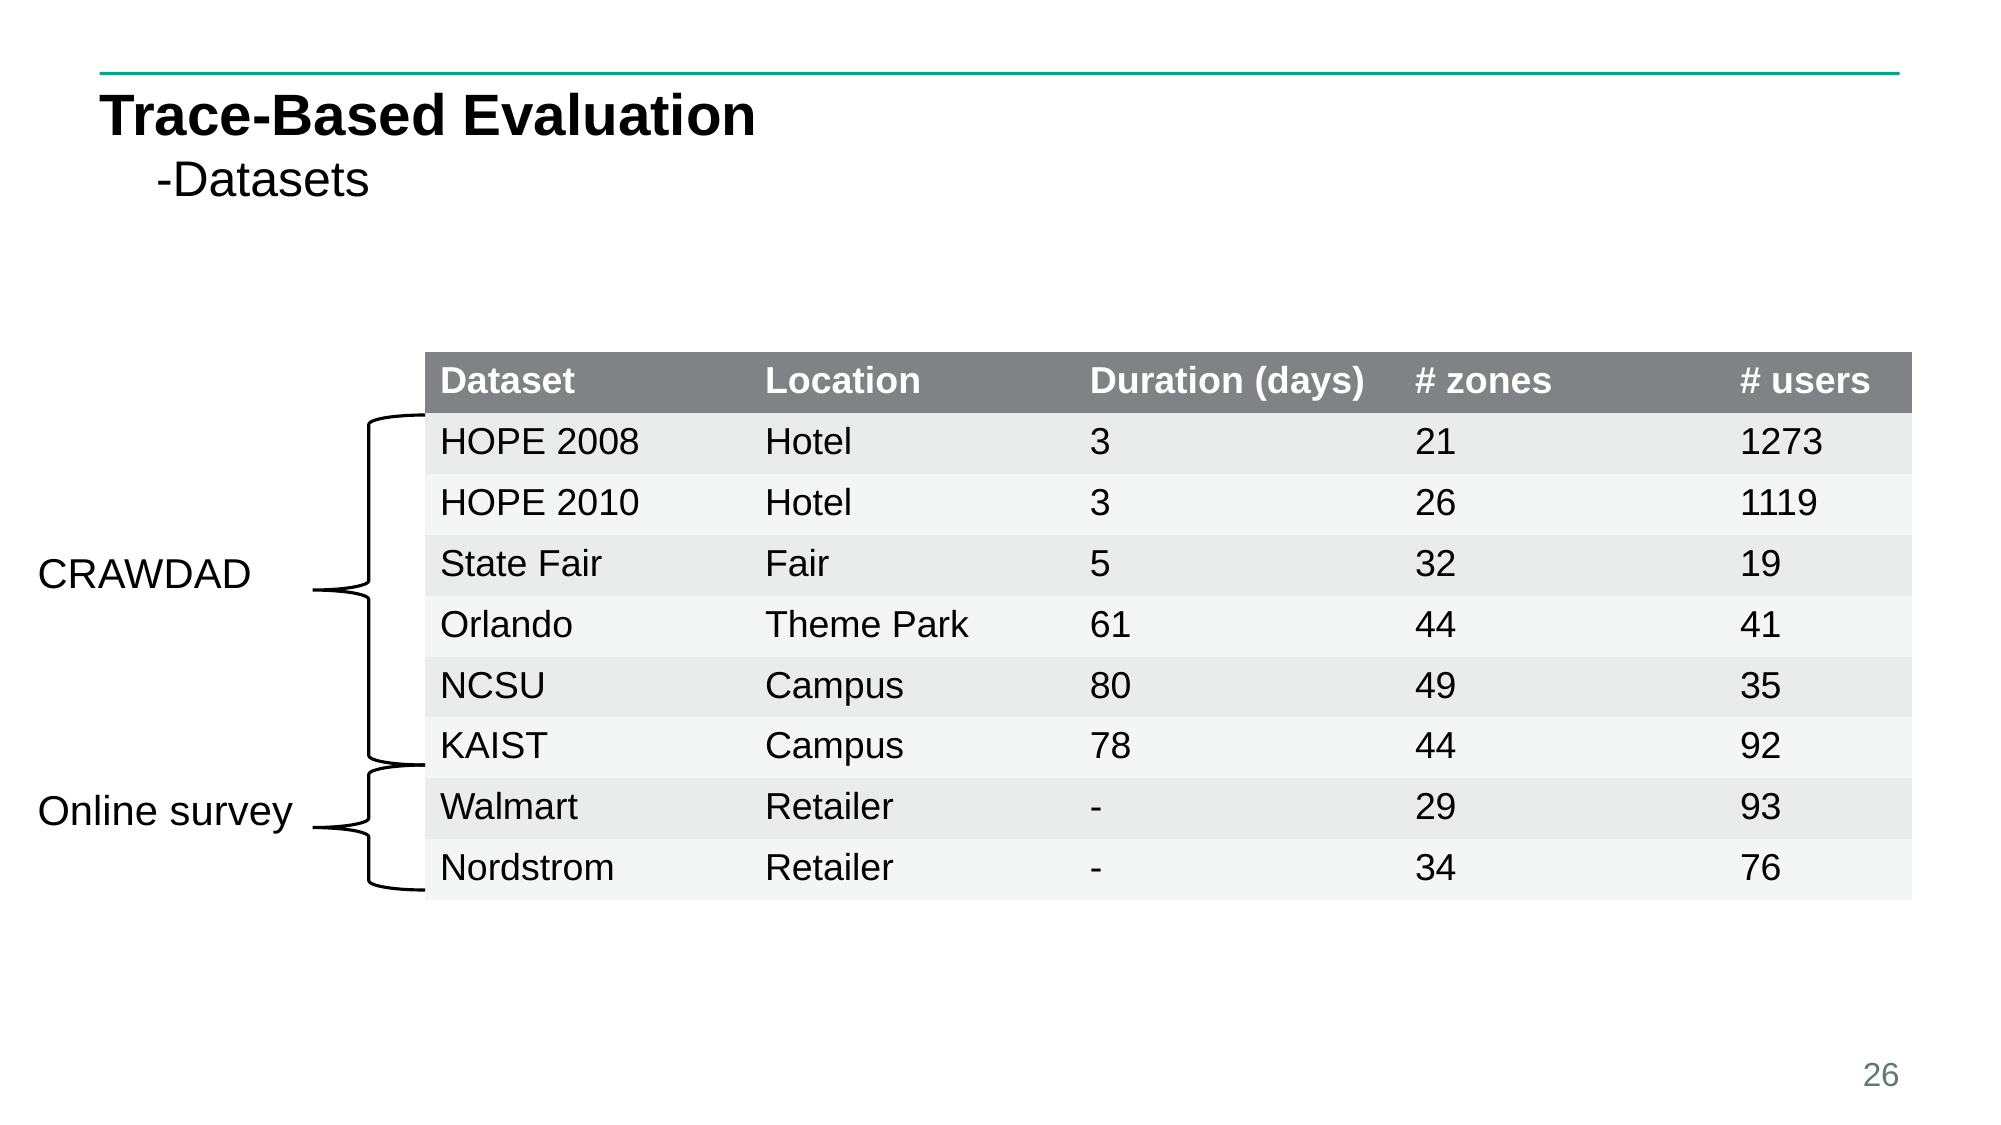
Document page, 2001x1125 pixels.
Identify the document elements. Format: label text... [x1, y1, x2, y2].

text_box [313, 764, 426, 891]
table_cell 34 [1400, 839, 1725, 900]
table_cell Orlando [426, 596, 750, 657]
text_box CRAWDAD [37, 552, 275, 628]
table_cell 78 [1075, 717, 1400, 778]
title Trace-Based Evaluation [99, 85, 1900, 153]
table_cell 1273 [1725, 413, 1912, 474]
table_cell Theme Park [750, 596, 1075, 657]
table_cell HOPE 2010 [426, 474, 750, 535]
table_cell 93 [1725, 778, 1912, 839]
table_cell Retailer [750, 839, 1075, 900]
table_cell 41 [1725, 596, 1912, 657]
table_cell 44 [1400, 596, 1725, 657]
table_cell Campus [750, 717, 1075, 778]
table_cell 32 [1400, 535, 1725, 596]
table_cell 3 [1075, 413, 1400, 474]
table_cell State Fair [426, 535, 750, 596]
table_cell Walmart [426, 778, 750, 839]
table_cell 21 [1400, 413, 1725, 474]
table_cell 61 [1075, 596, 1400, 657]
table_cell 44 [1400, 717, 1725, 778]
table_cell 3 [1075, 474, 1400, 535]
text_box [312, 414, 426, 765]
table_cell Hotel [750, 474, 1075, 535]
table_header Duration (days) [1075, 352, 1400, 413]
text_box Online survey [37, 789, 313, 865]
slide_number 26 [1812, 1054, 1900, 1093]
table_cell Hotel [750, 413, 1075, 474]
table_cell Fair [750, 535, 1075, 596]
list -Datasets [99, 153, 1900, 216]
table_cell 26 [1400, 474, 1725, 535]
table_header Dataset [425, 352, 750, 413]
table_header # users [1725, 352, 1912, 413]
table_header Location [750, 352, 1075, 413]
table_cell HOPE 2008 [425, 413, 750, 474]
table_cell Nordstrom [425, 839, 750, 900]
table_cell 49 [1400, 657, 1725, 717]
table_cell 1119 [1725, 474, 1912, 535]
table_cell KAIST [426, 717, 750, 778]
table_cell 76 [1725, 839, 1912, 900]
table_cell 5 [1075, 535, 1400, 596]
table_cell 29 [1400, 778, 1725, 839]
table_cell - [1075, 778, 1400, 839]
table_cell 19 [1725, 535, 1912, 596]
table_cell 80 [1075, 657, 1400, 717]
table_cell 92 [1725, 717, 1912, 778]
table_cell Campus [750, 657, 1075, 717]
table_cell - [1075, 839, 1400, 900]
table_cell Retailer [750, 778, 1075, 839]
table_cell 35 [1725, 657, 1912, 717]
table_cell NCSU [426, 657, 750, 717]
table_header # zones [1400, 352, 1725, 413]
